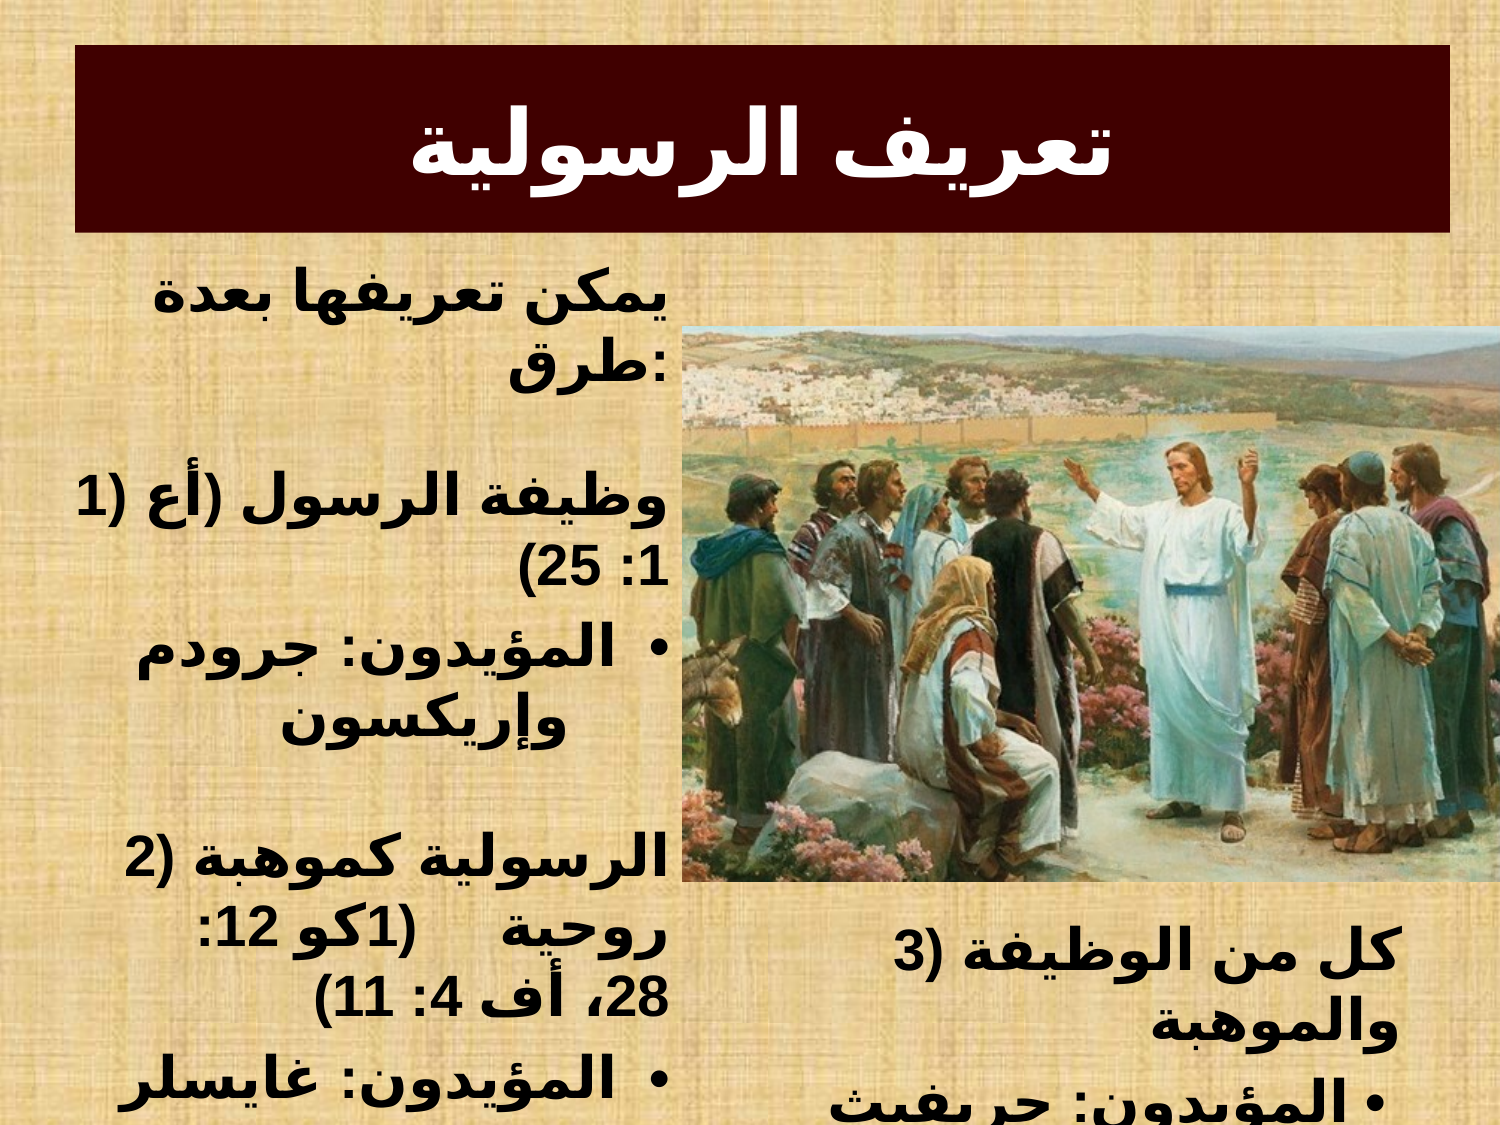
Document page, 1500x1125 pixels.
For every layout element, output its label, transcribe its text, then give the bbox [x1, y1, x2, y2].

text_box يمكن تعريفها بعدة طرق: 1) وظيفة الرسول (أع 1: 25) • المؤيدون: جرودم وإريكسون 2) الرسولية كموهبة روحية (1كو 12: 28، أف 4: 11) • المؤيدون: غايسلر [5, 245, 685, 1125]
text_box 3) كل من الوظيفة والموهبة • المؤيدون: جريفيث [738, 904, 1418, 1125]
picture [0, 0, 1500, 1125]
title تعريف الرسولية [75, 45, 1450, 233]
